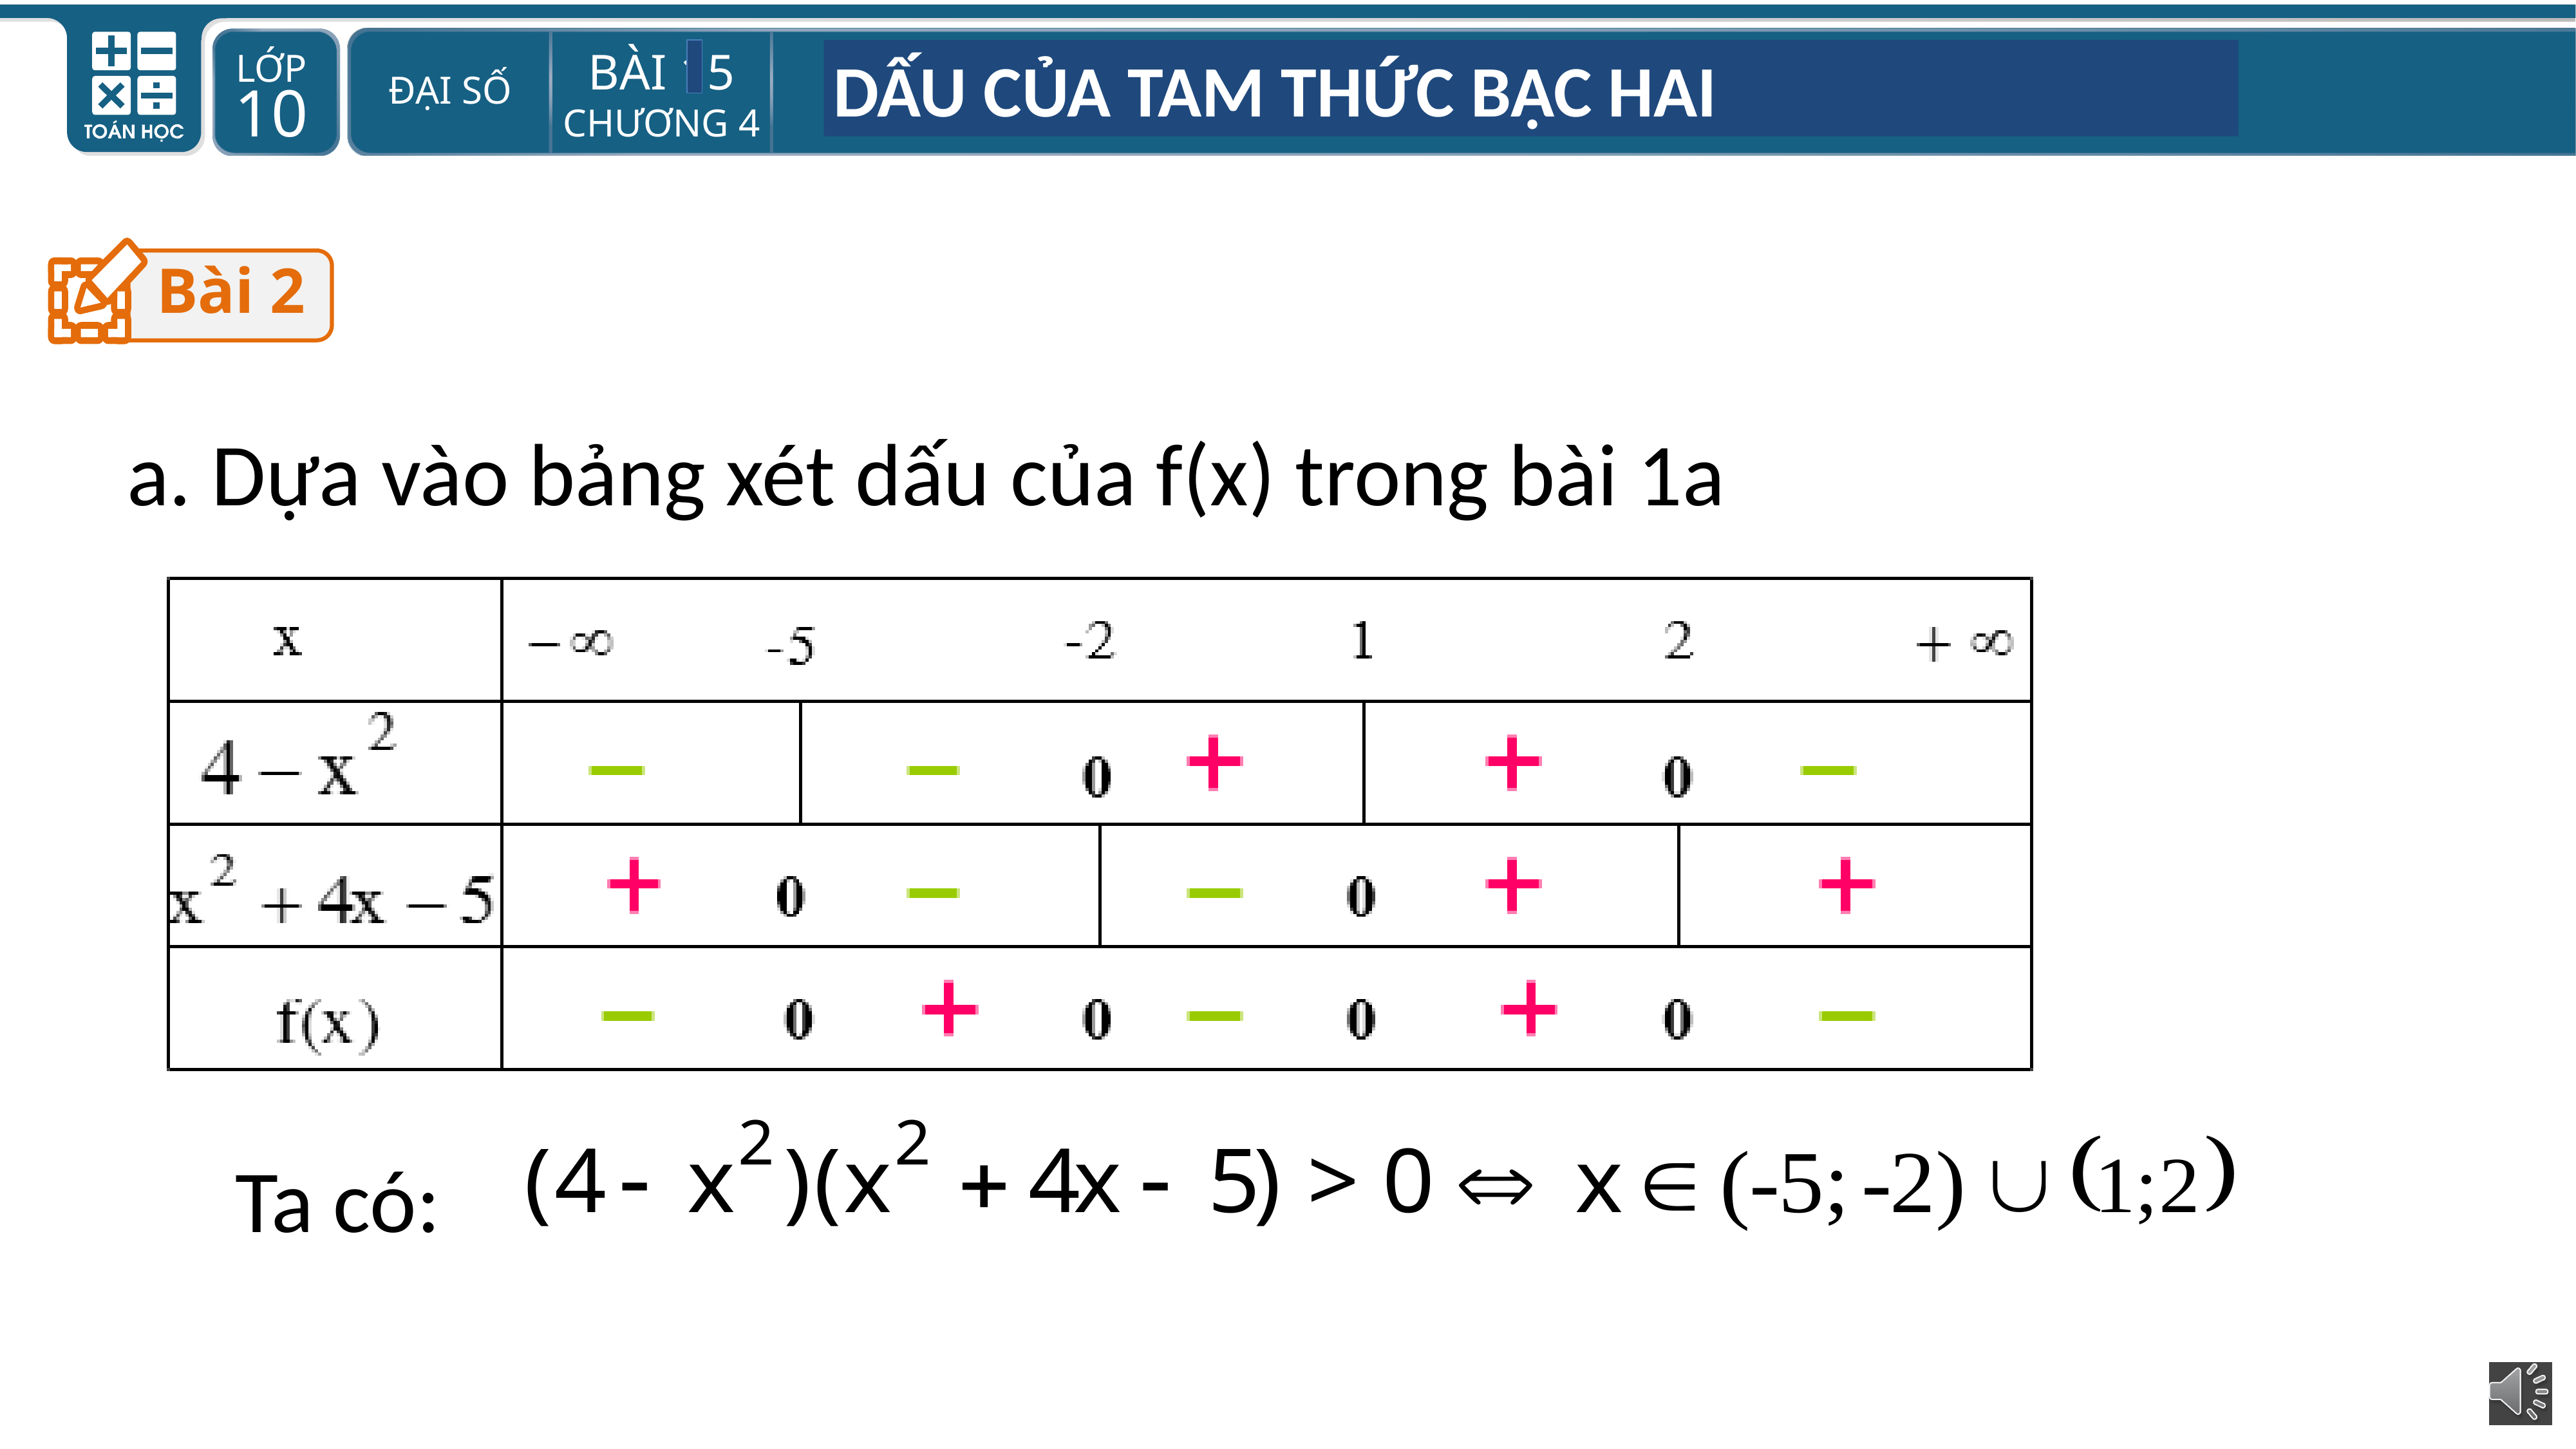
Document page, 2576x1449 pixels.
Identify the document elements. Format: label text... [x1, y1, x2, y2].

picture [154, 564, 2062, 1090]
text_box DẤU CỦA TAM THỨC BẬC HAI [823, 39, 2239, 136]
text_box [496, 1097, 2248, 1257]
picture [2488, 1361, 2553, 1426]
text_box [686, 39, 702, 93]
text_box Ta có: [225, 1139, 494, 1255]
text_box a. Dựa vào bảng xét dấu của f(x) trong bài 1a [117, 412, 2239, 528]
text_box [48, 237, 332, 344]
